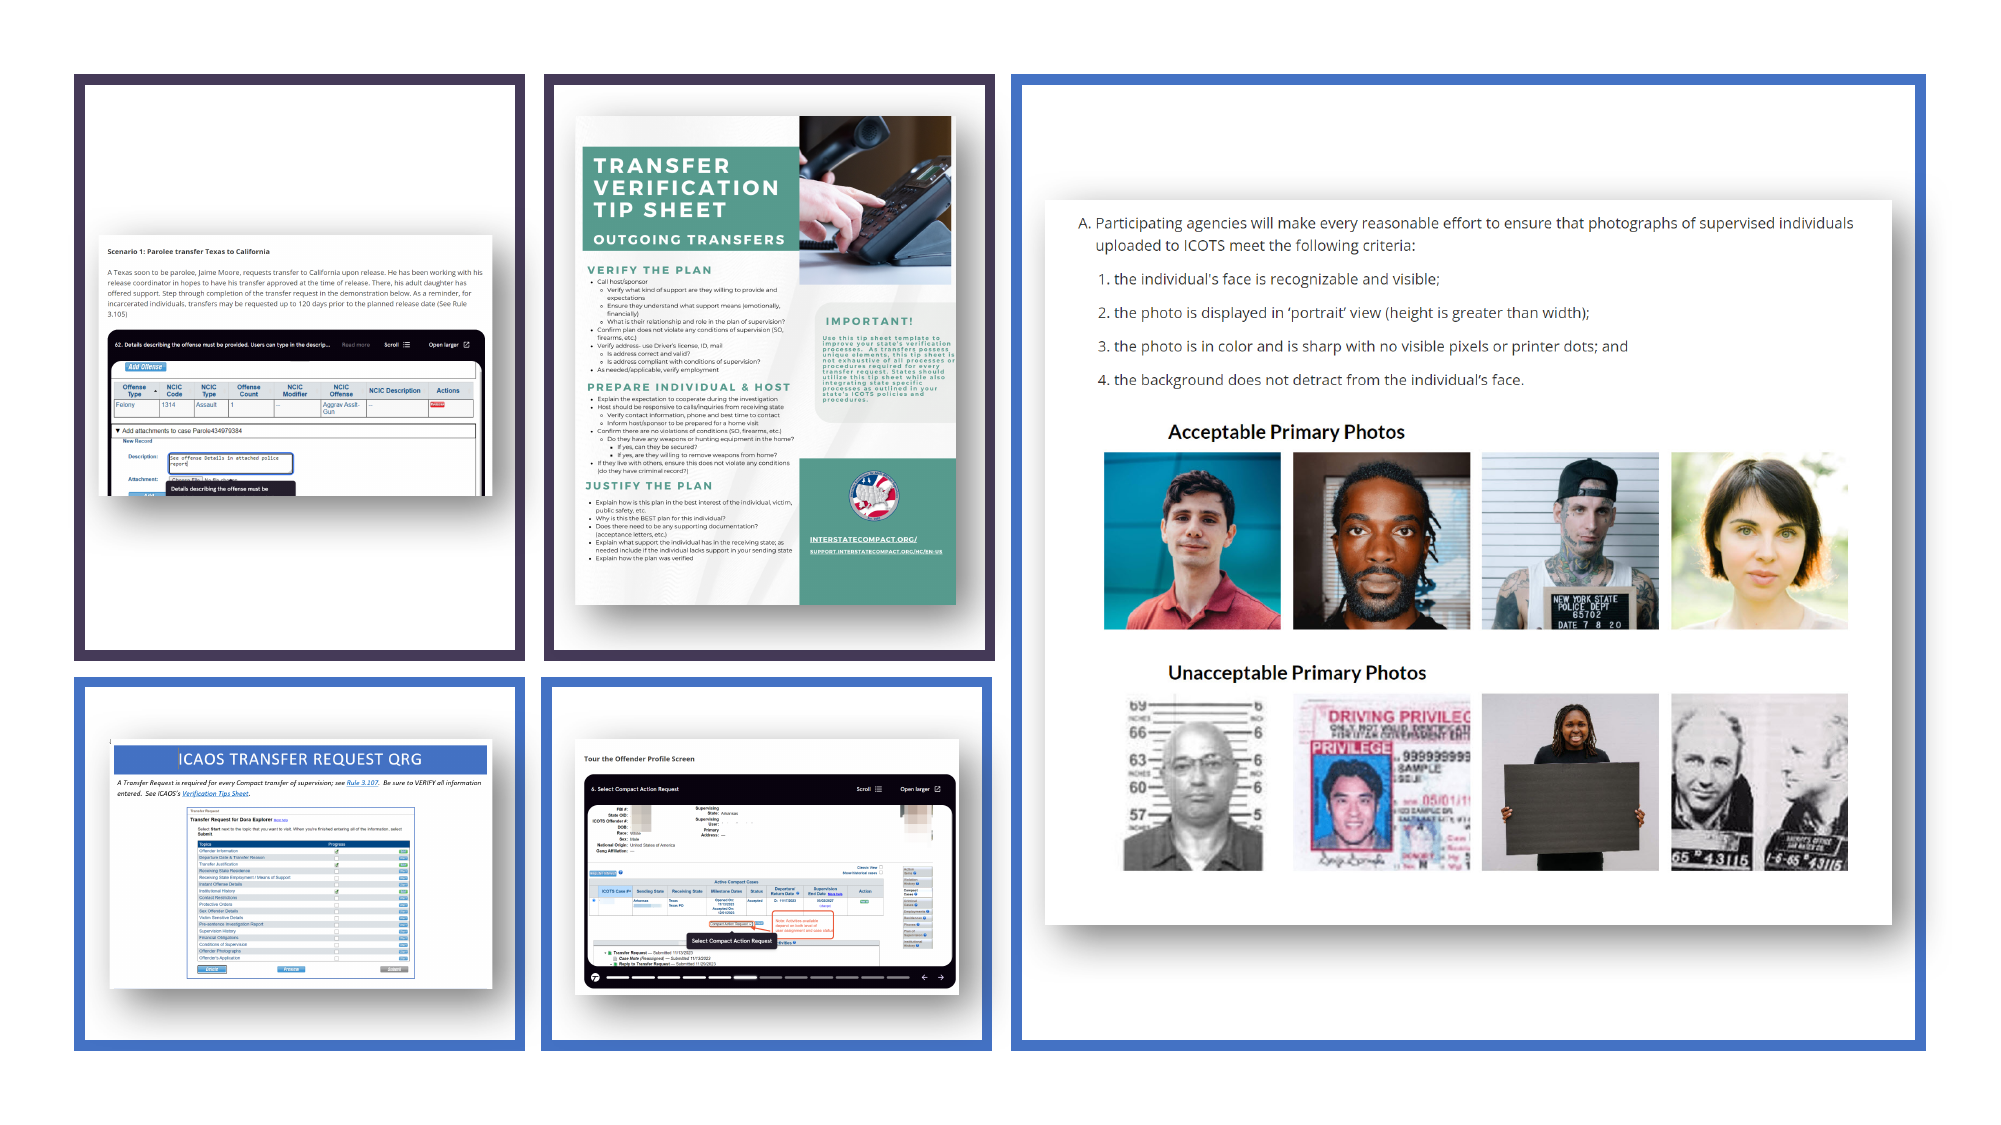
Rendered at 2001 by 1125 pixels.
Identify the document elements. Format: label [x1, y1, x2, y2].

text_box [545, 681, 988, 1047]
text_box [1015, 79, 1922, 1047]
text_box [548, 79, 991, 656]
picture [1045, 200, 1892, 925]
picture [98, 234, 493, 496]
picture [575, 116, 956, 605]
picture [109, 739, 493, 989]
text_box [78, 79, 521, 656]
text_box [78, 681, 521, 1047]
picture [575, 739, 959, 995]
